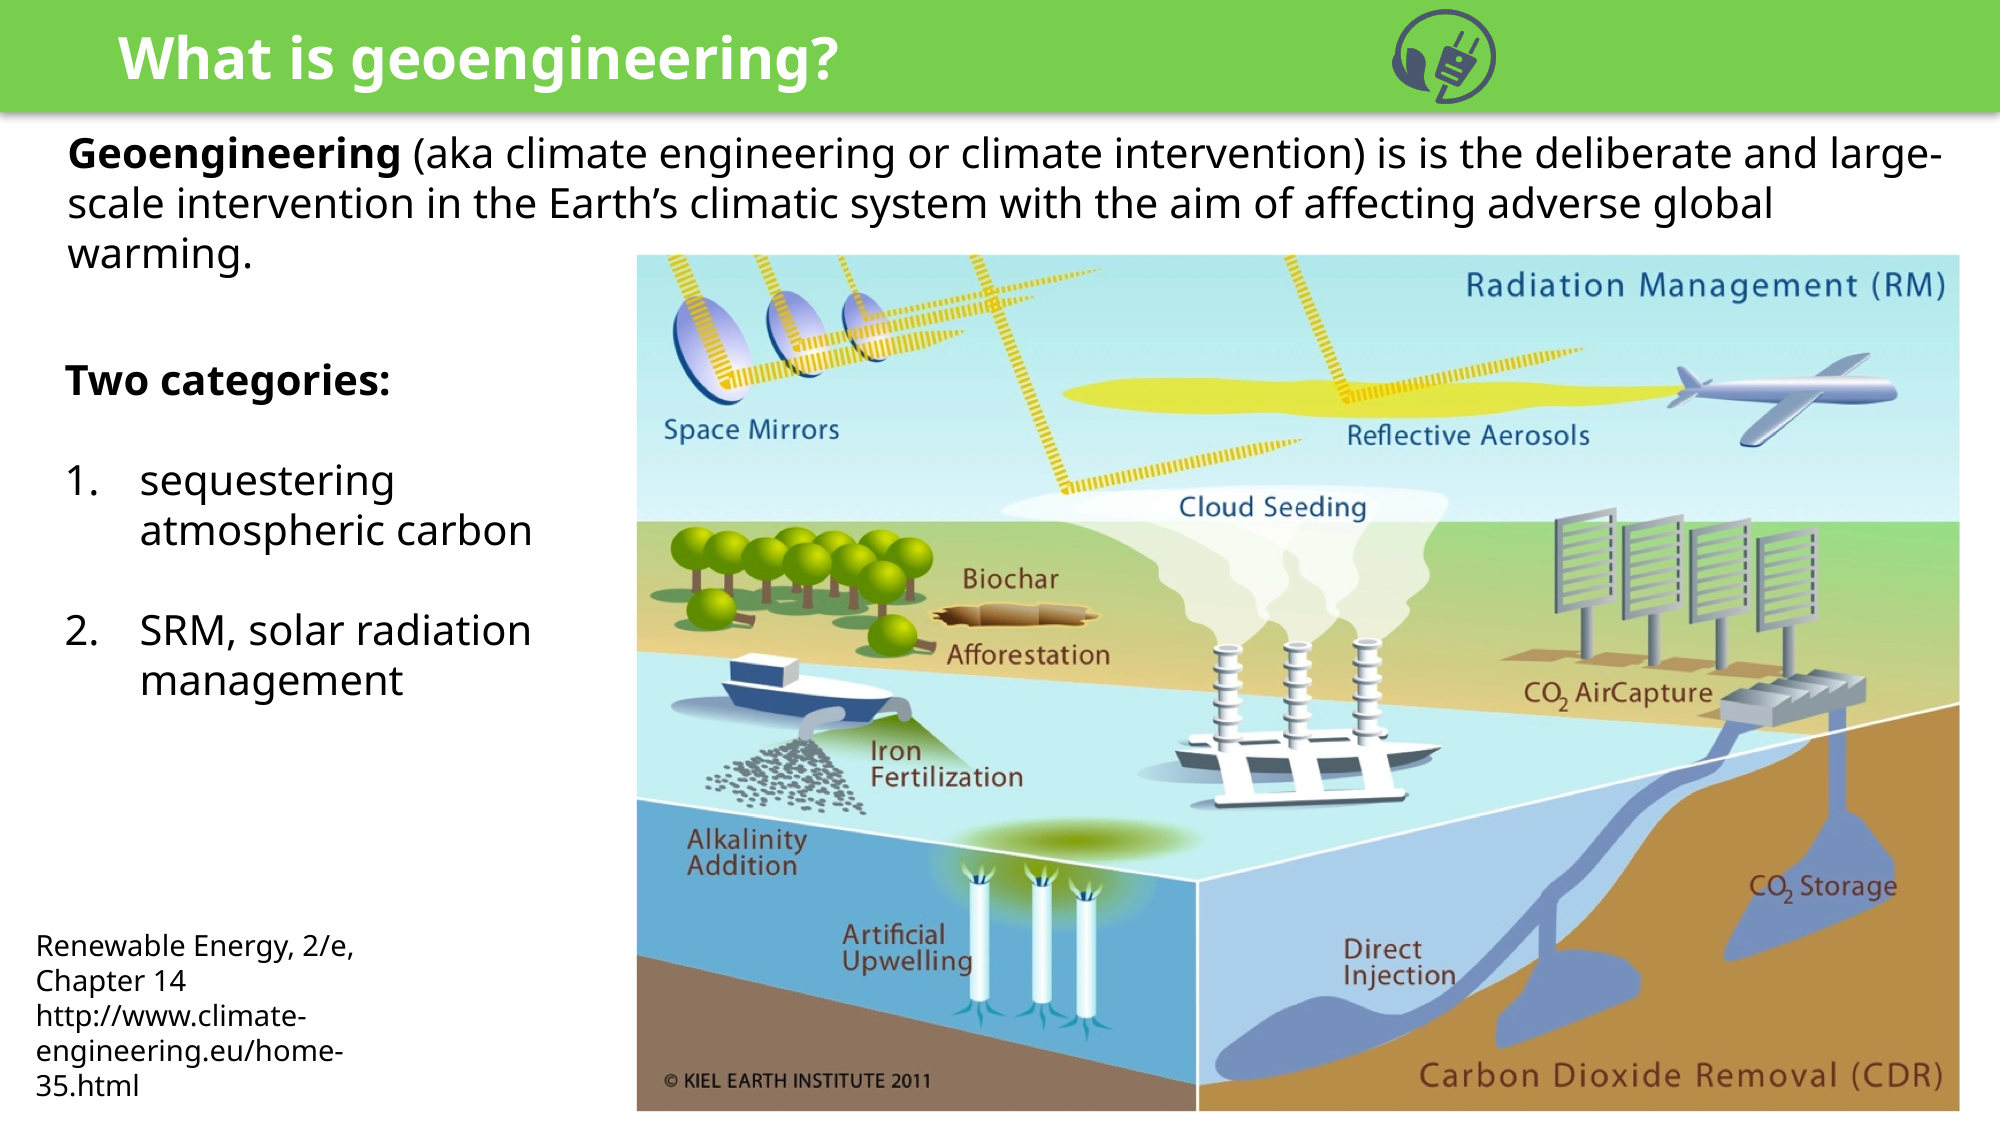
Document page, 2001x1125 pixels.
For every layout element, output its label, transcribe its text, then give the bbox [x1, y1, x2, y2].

text_box Geoengineering (aka climate engineering or climate intervention) is is the deliberate and large-scale intervention in the Earth’s climatic system with the aim of affecting adverse global warming. [52, 119, 1963, 285]
text_box Renewable Energy, 2/e, Chapter 14 http://www.climate-engineering.eu/home-35.html [20, 919, 382, 1110]
text_box [0, 0, 2000, 113]
text_box Two categories: sequestering atmospheric carbon SRM, solar radiation management [49, 346, 586, 711]
picture [1392, 7, 1497, 105]
picture [636, 254, 1960, 1112]
text_box What is geoengineering? [103, 13, 855, 99]
